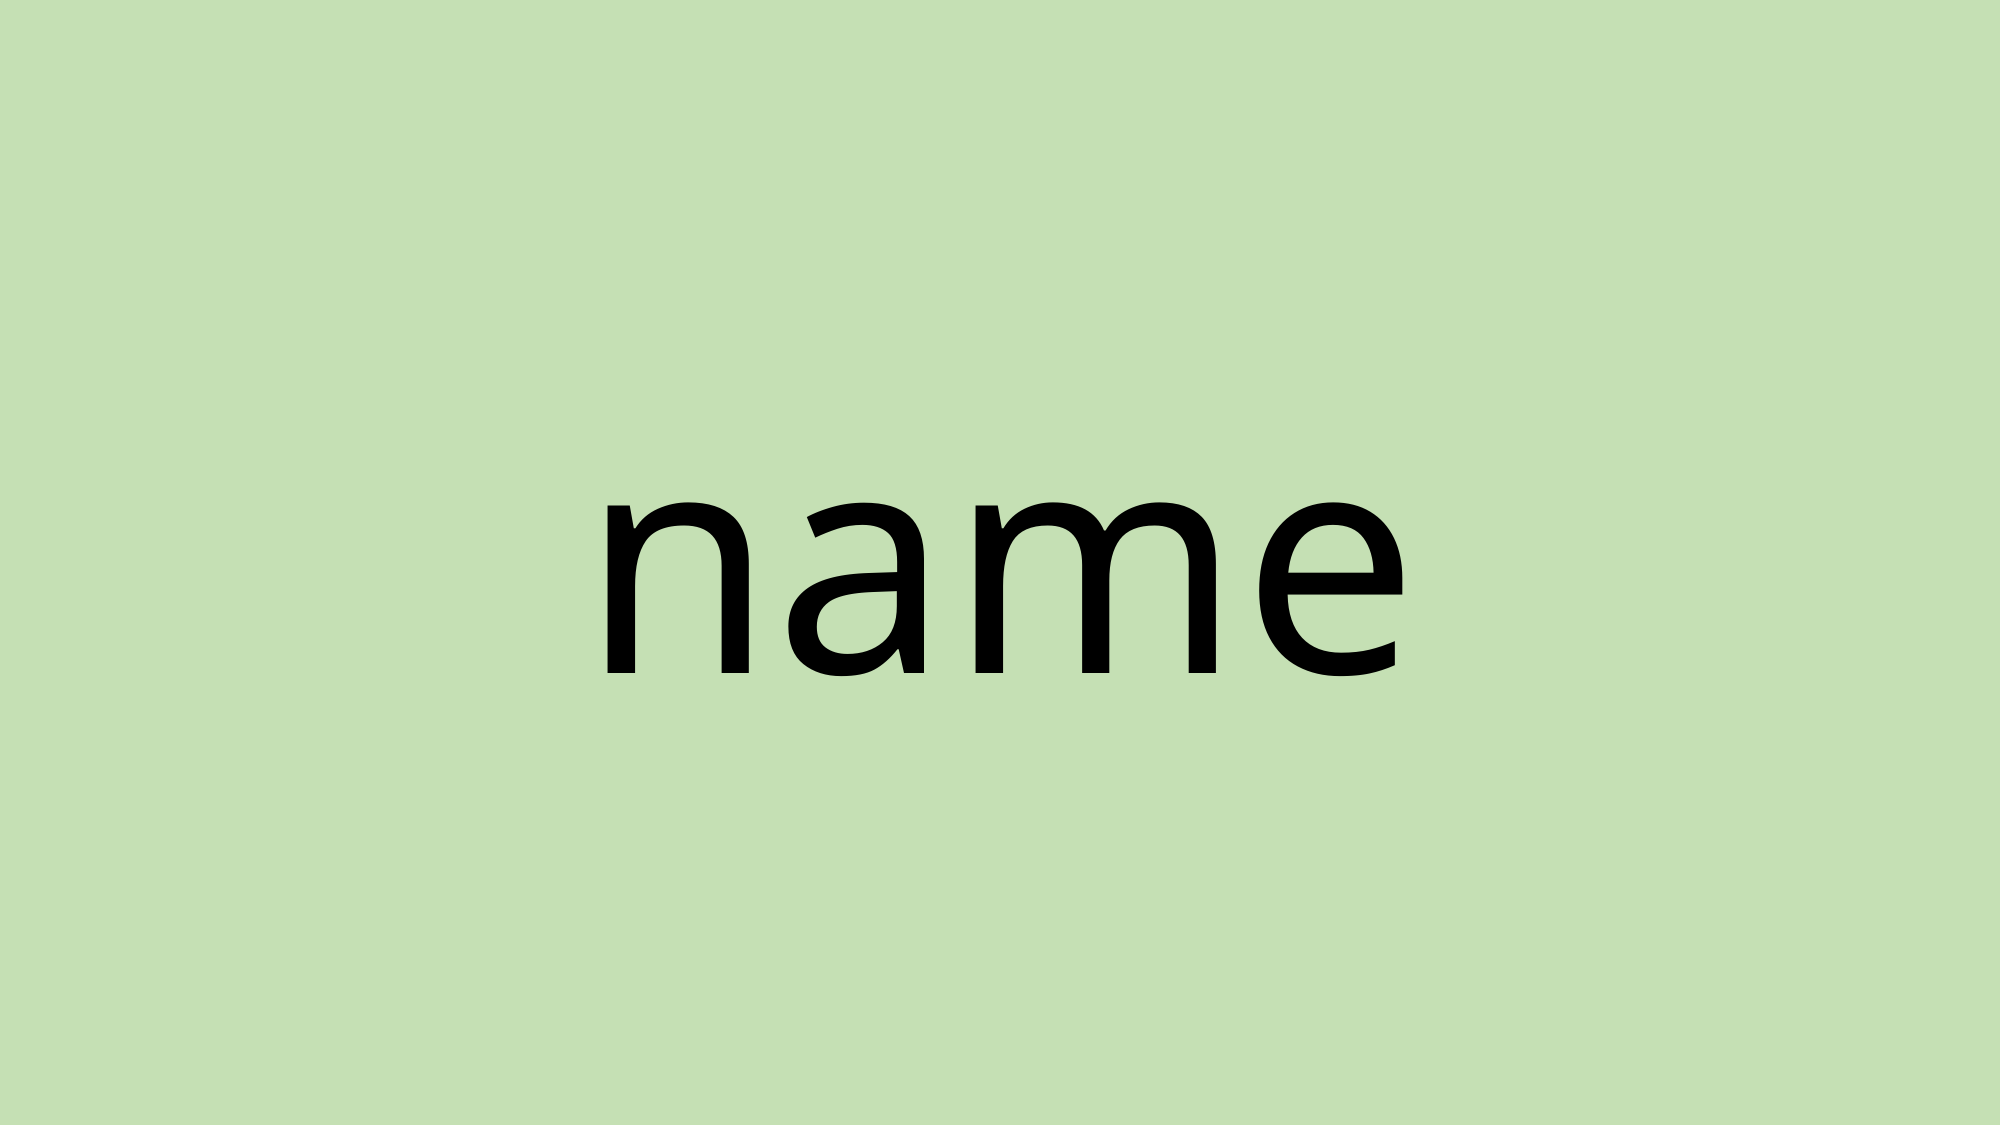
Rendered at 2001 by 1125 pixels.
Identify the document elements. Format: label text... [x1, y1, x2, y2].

text_box name [405, 354, 1594, 744]
